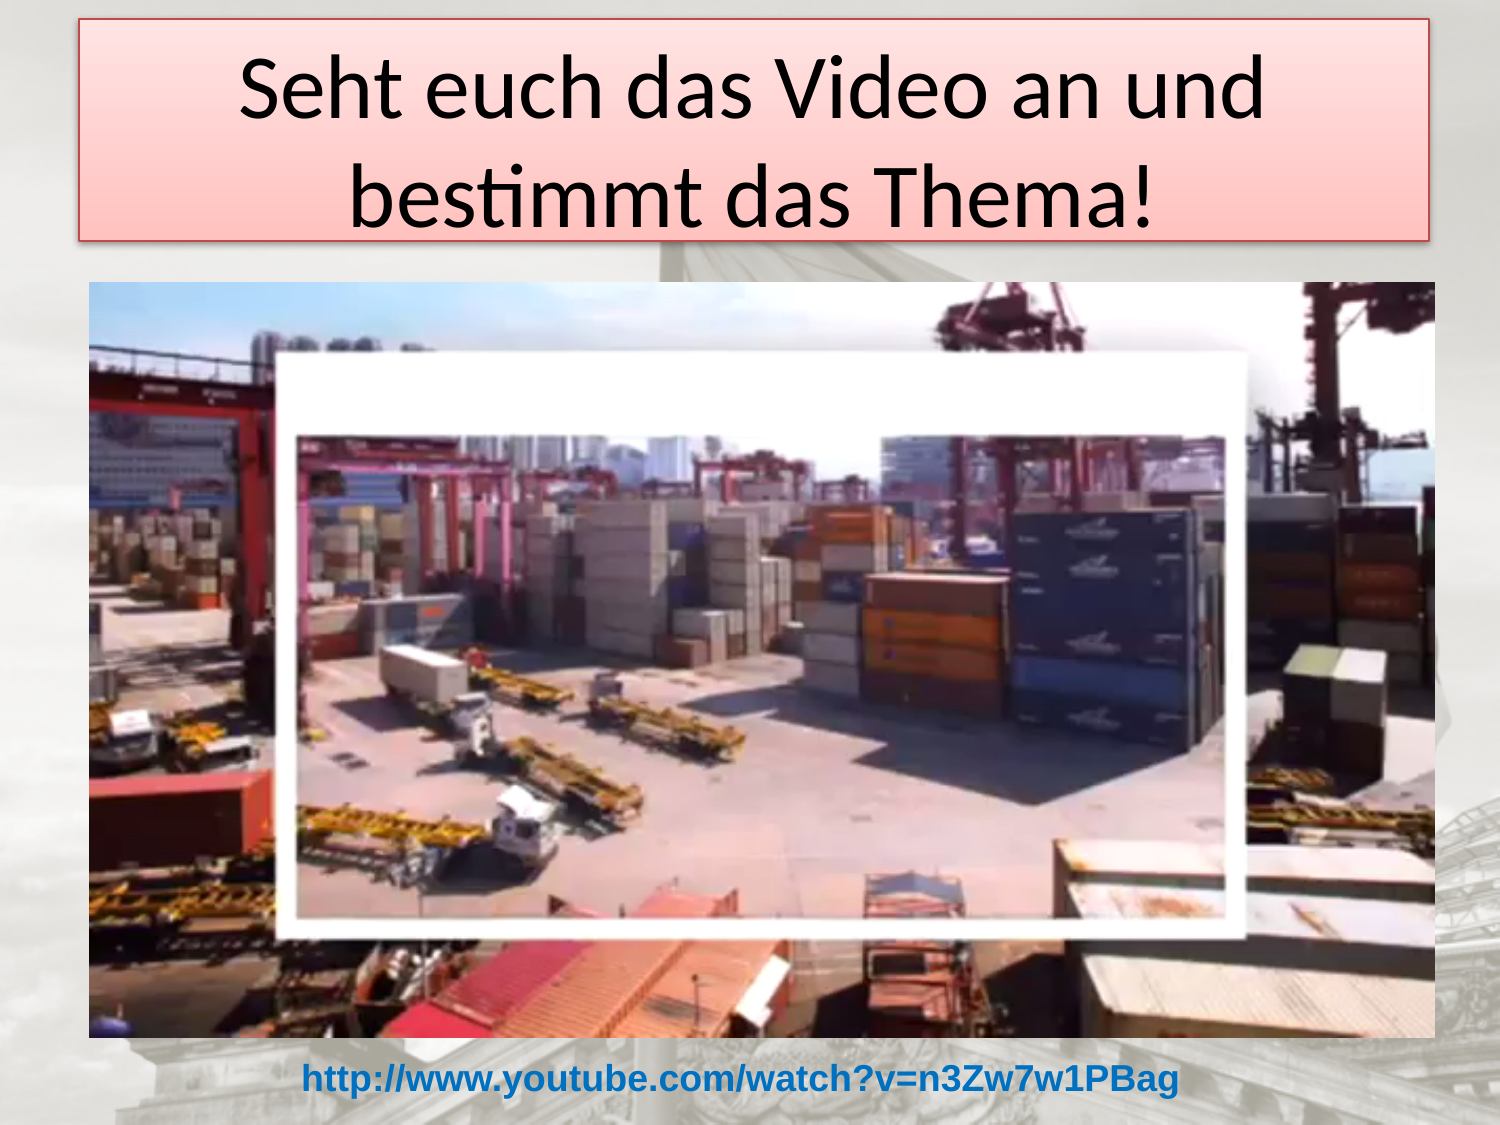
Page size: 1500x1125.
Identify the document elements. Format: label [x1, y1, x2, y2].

picture [0, 0, 1500, 1125]
text_box [88, 280, 1436, 1039]
